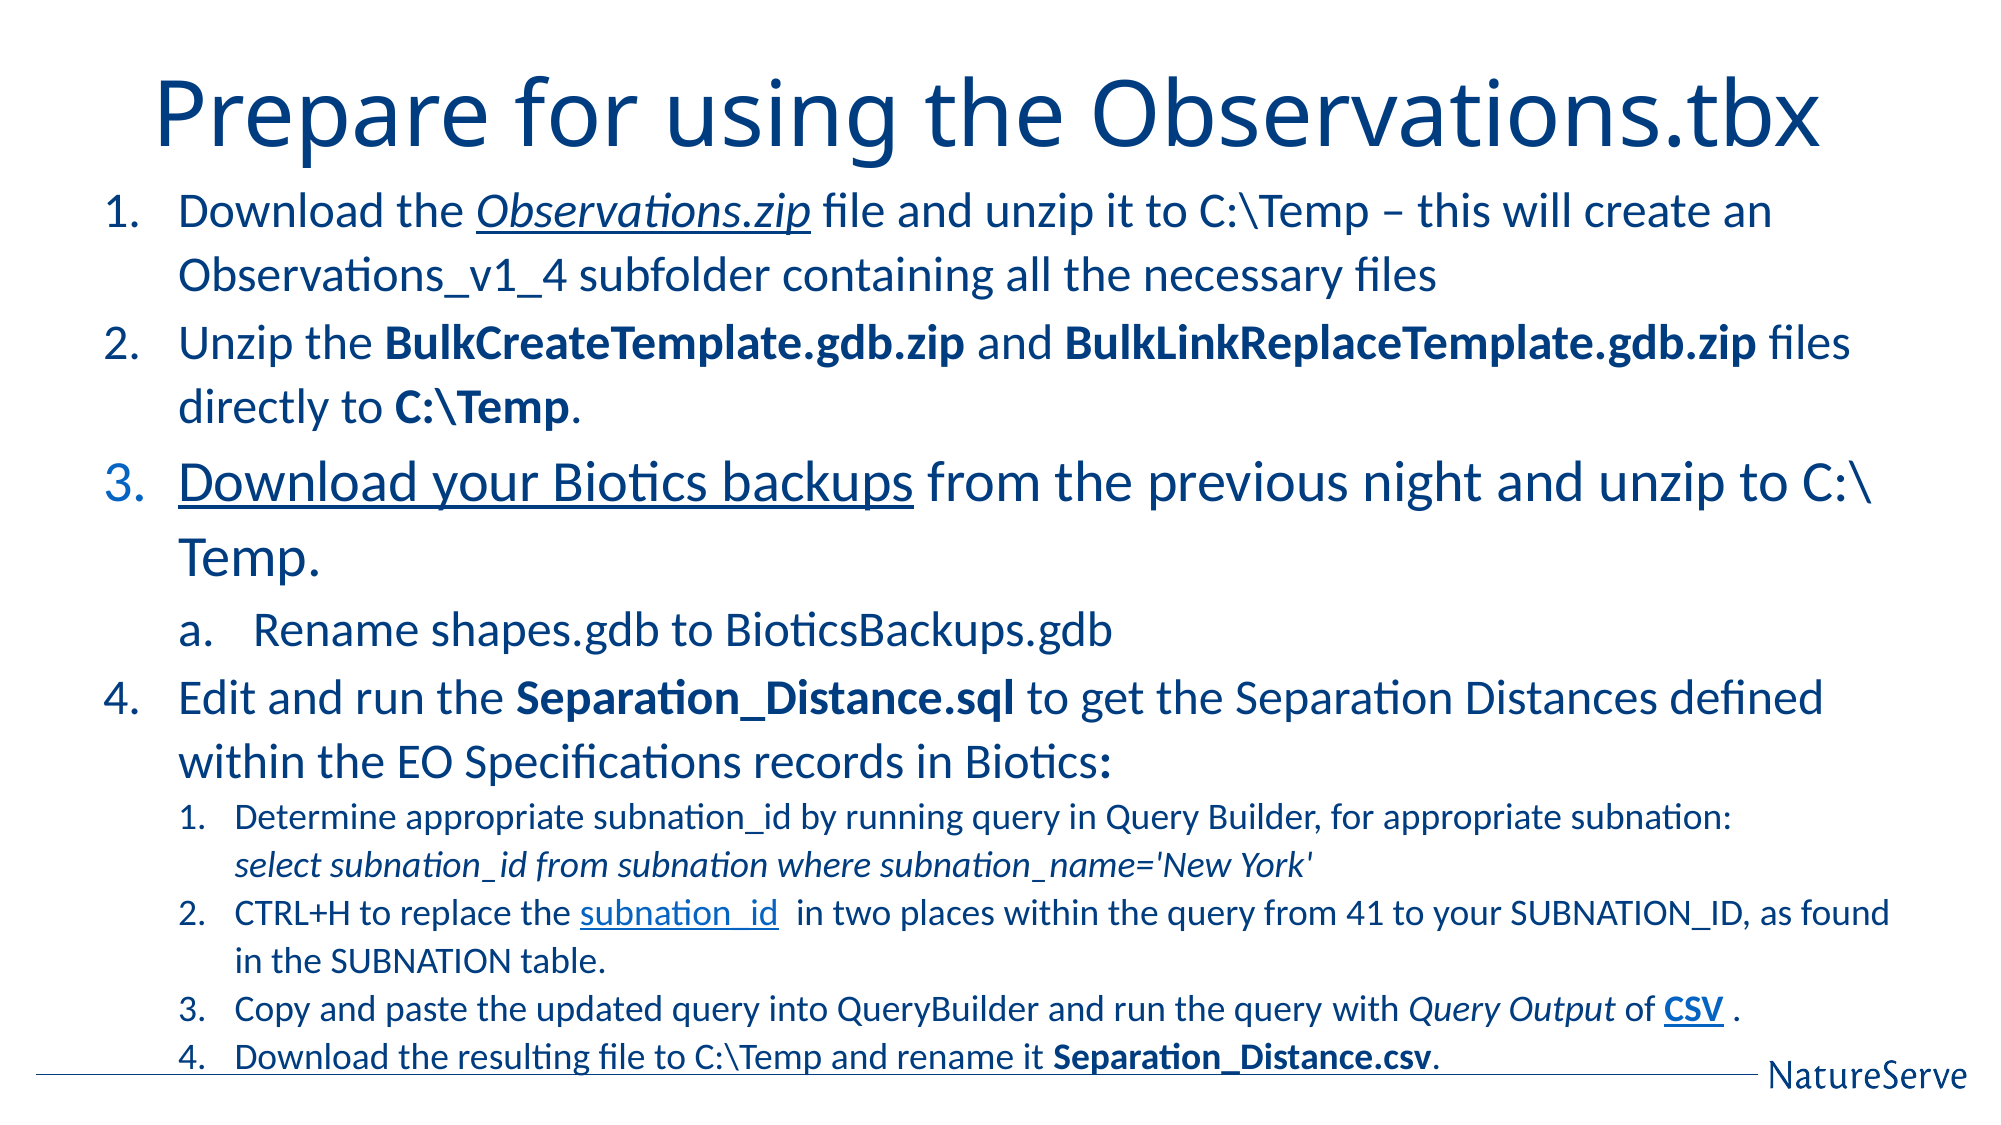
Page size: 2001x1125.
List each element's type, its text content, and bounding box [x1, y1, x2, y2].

title Prepare for using the Observations.tbx [137, 59, 1863, 165]
list Download the Observations.zip file and unzip it to C:\Temp – this will create an Observations_v1_4 subfolder containing all the necessary files Unzip the BulkCreateTemplate.gdb.zip and BulkLinkReplaceTemplate.gdb.zip files directly to C:\Temp. Download your Biotics backups from the previous night and unzip to C:\Temp. Rename shapes.gdb to BioticsBackups.gdb Edit and run the Separation_Distance.sql to get the Separation Distances defined within the EO Specifications records in Biotics: Determine appropriate subnation_id by running query in Query Builder, for appropriate subnation: select subnation_id from subnation where subnation_name='New York' CTRL+H to replace the subnation_id in two places within the query from 41 to your SUBNATION_ID, as found in the SUBNATION table. Copy and paste the updated query into QueryBuilder and run the query with Query Output of CSV . Download the resulting file to C:\Temp and rename it Separation_Distance.csv. [88, 165, 1924, 1042]
picture [1758, 1048, 1978, 1101]
